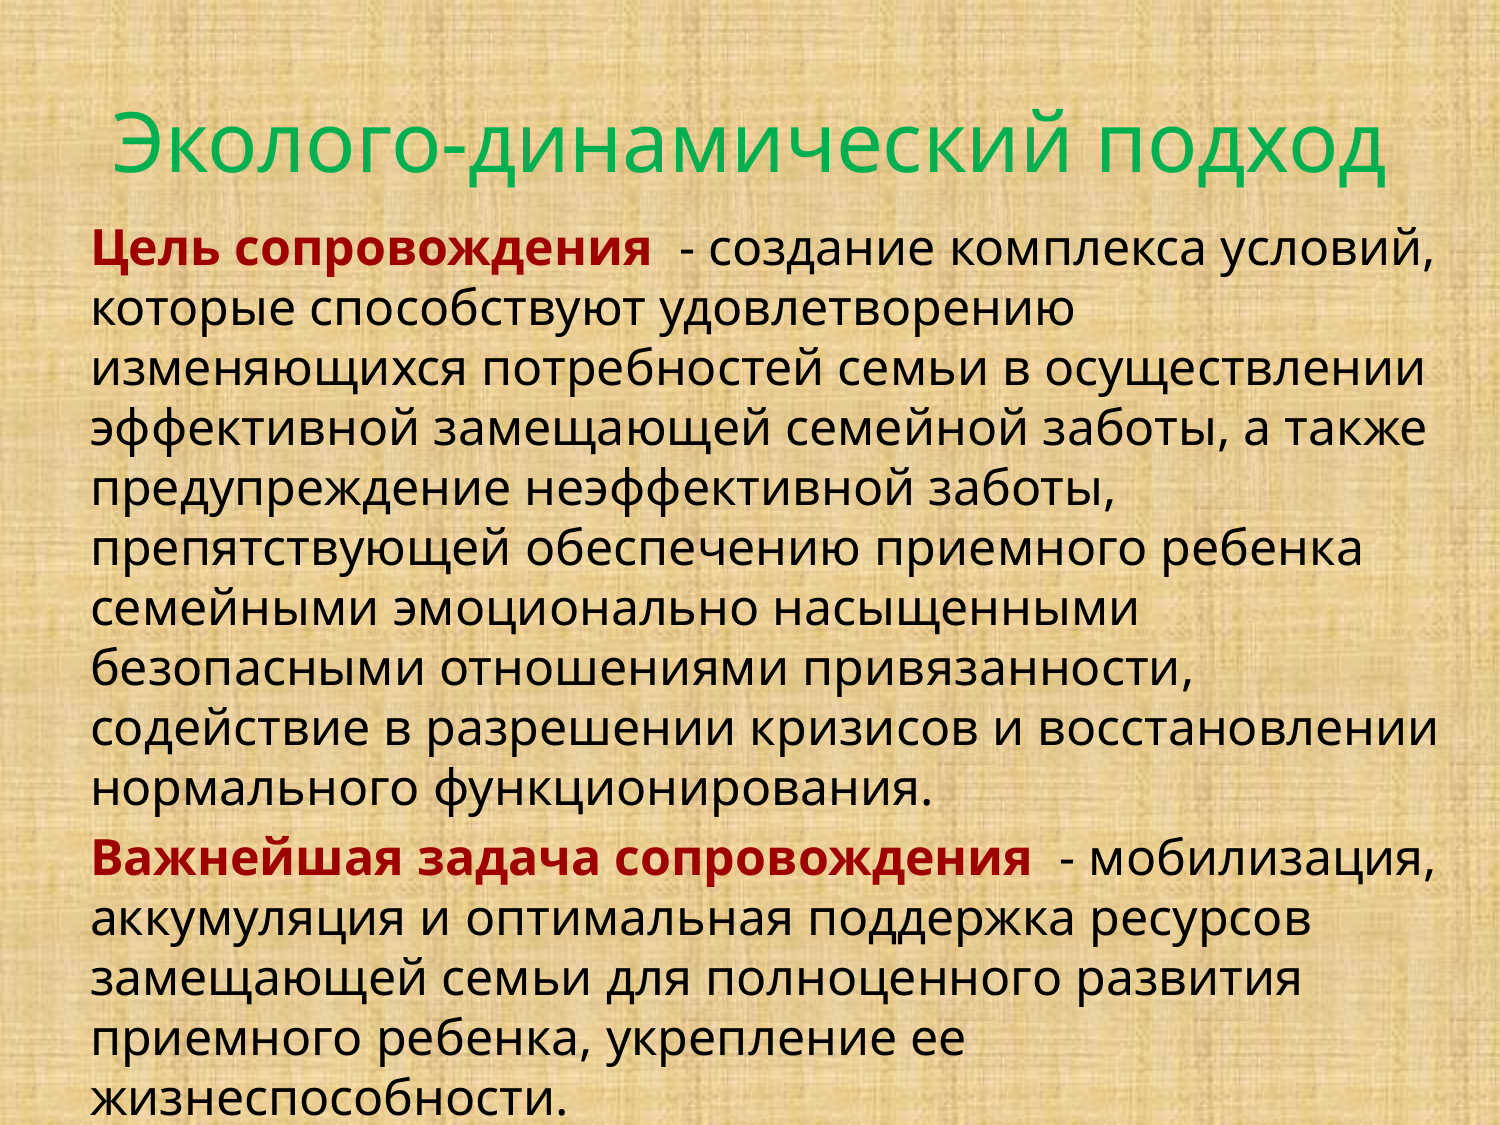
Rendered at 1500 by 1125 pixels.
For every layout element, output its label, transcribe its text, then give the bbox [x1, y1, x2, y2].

title Эколого-динамический подход [75, 45, 1425, 208]
picture [0, 0, 1500, 1125]
list Цель сопровождения - создание комплекса условий, которые способствуют удовлетворению изменяющихся потребностей семьи в осуществлении эффективной замещающей семейной заботы, а также предупреждение неэффективной заботы, препятствующей обеспечению приемного ребенка семейными эмоционально насыщенными безопасными отношениями привязанности, содействие в разрешении кризисов и восстановлении нормального функционирования. Важнейшая задача сопровождения - мобилизация, аккумуляция и оптимальная поддержка ресурсов замещающей семьи для полноценного развития приемного ребенка, укрепление ее жизнеспособности. [75, 208, 1471, 1005]
